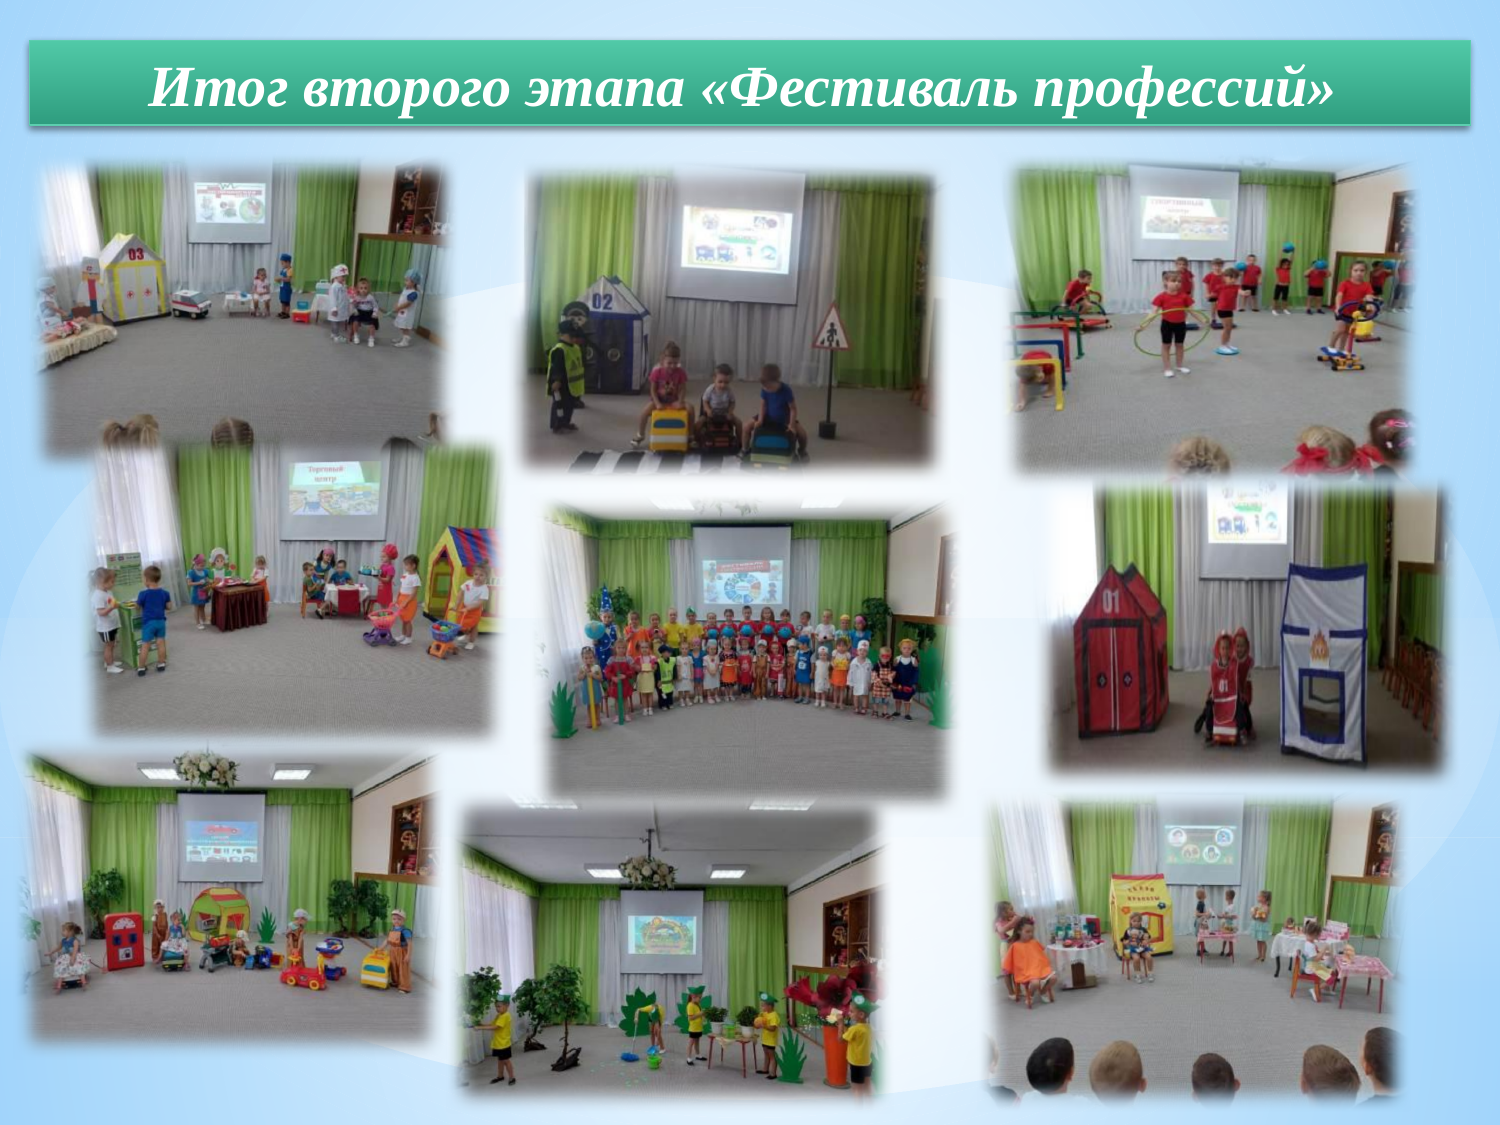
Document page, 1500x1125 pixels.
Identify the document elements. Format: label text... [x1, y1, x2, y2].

text_box Итог второго этапа «Фестиваль профессий» [29, 40, 1471, 126]
picture [977, 151, 1461, 1114]
picture [13, 151, 964, 1114]
